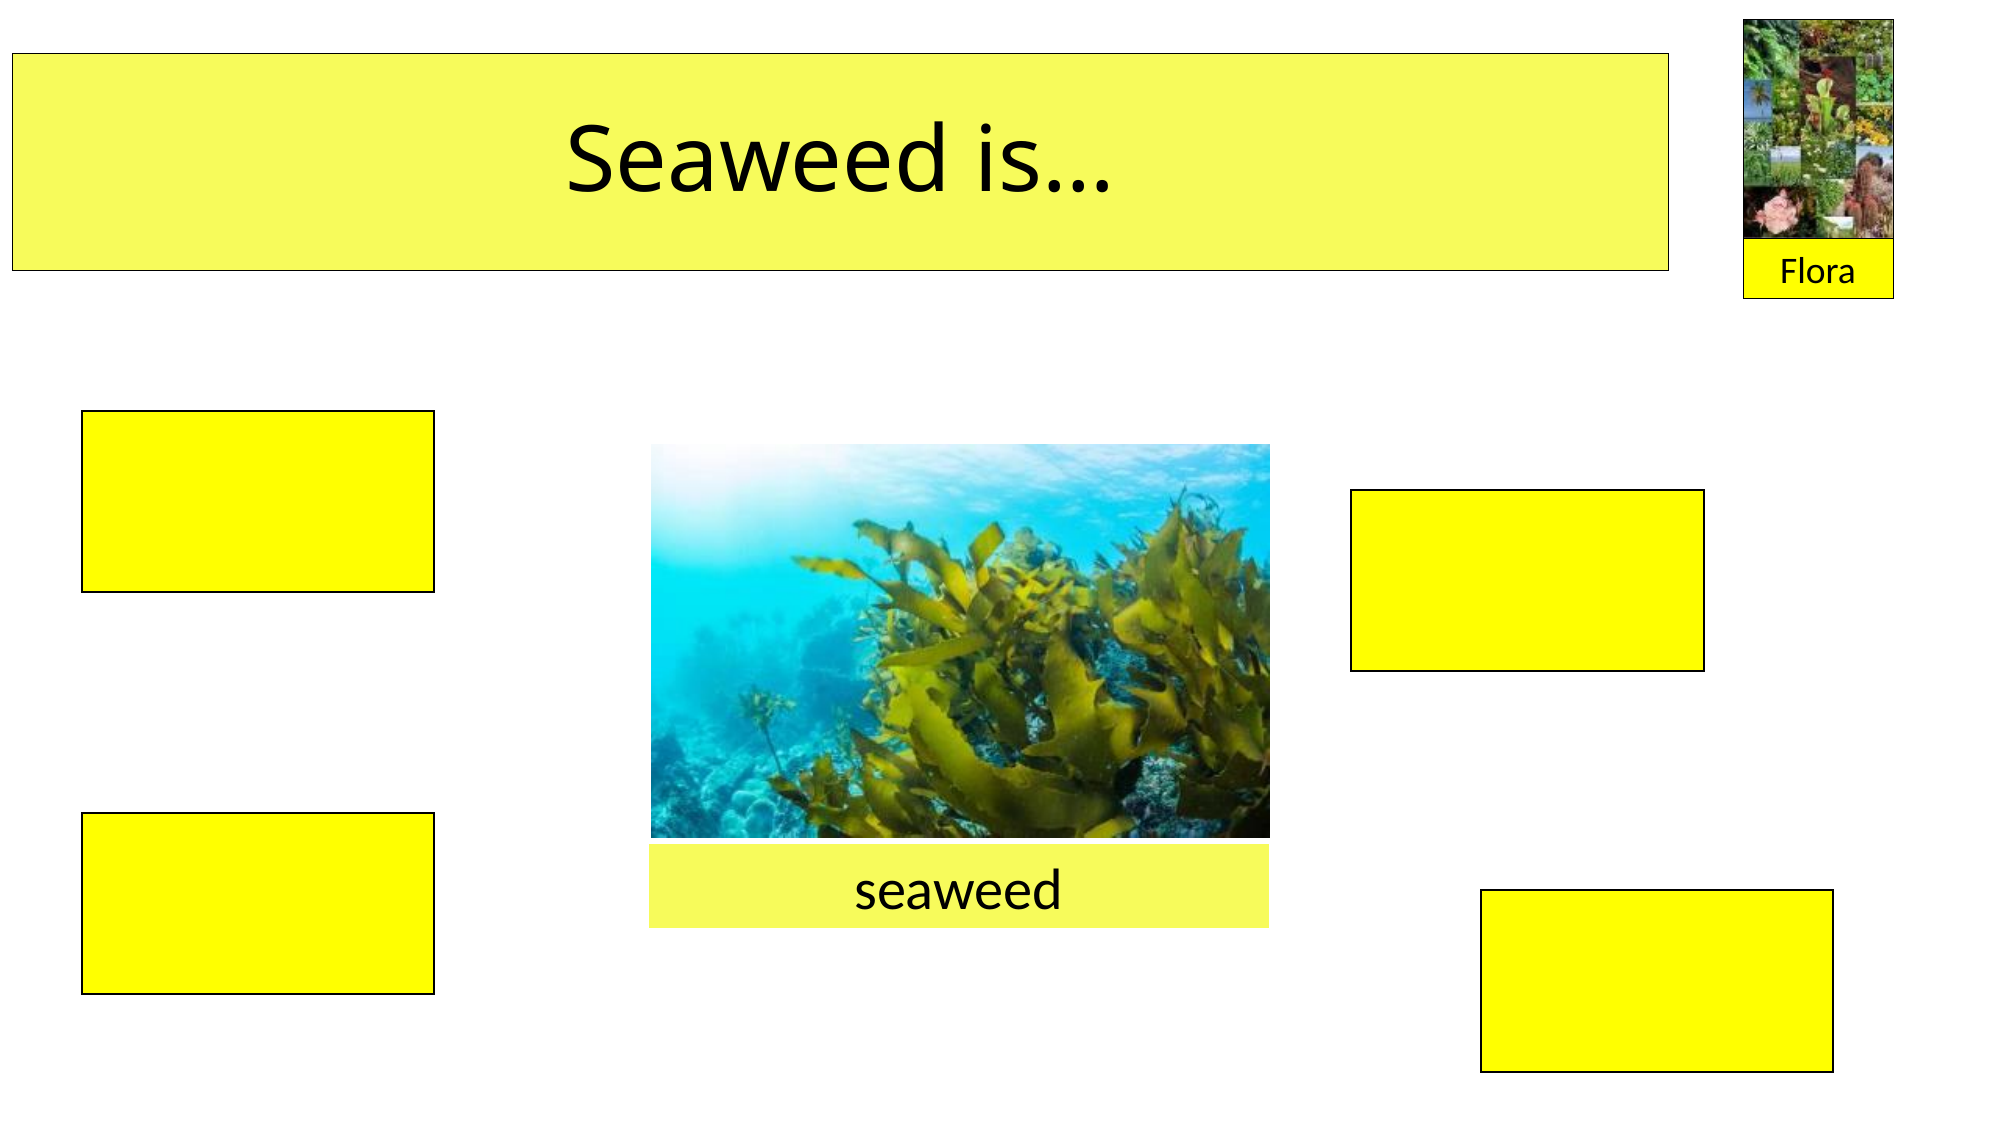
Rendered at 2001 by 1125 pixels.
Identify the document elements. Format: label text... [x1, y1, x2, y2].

picture [666, 827, 677, 838]
picture [651, 790, 656, 798]
text_box [1480, 889, 1834, 1073]
picture [654, 833, 667, 838]
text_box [1743, 19, 1894, 299]
text_box [81, 410, 435, 593]
title Seaweed is… [12, 53, 1669, 271]
text_box seaweed [648, 843, 1270, 929]
picture [686, 831, 696, 838]
text_box [81, 812, 435, 995]
text_box [1350, 489, 1705, 672]
picture [651, 443, 1270, 838]
